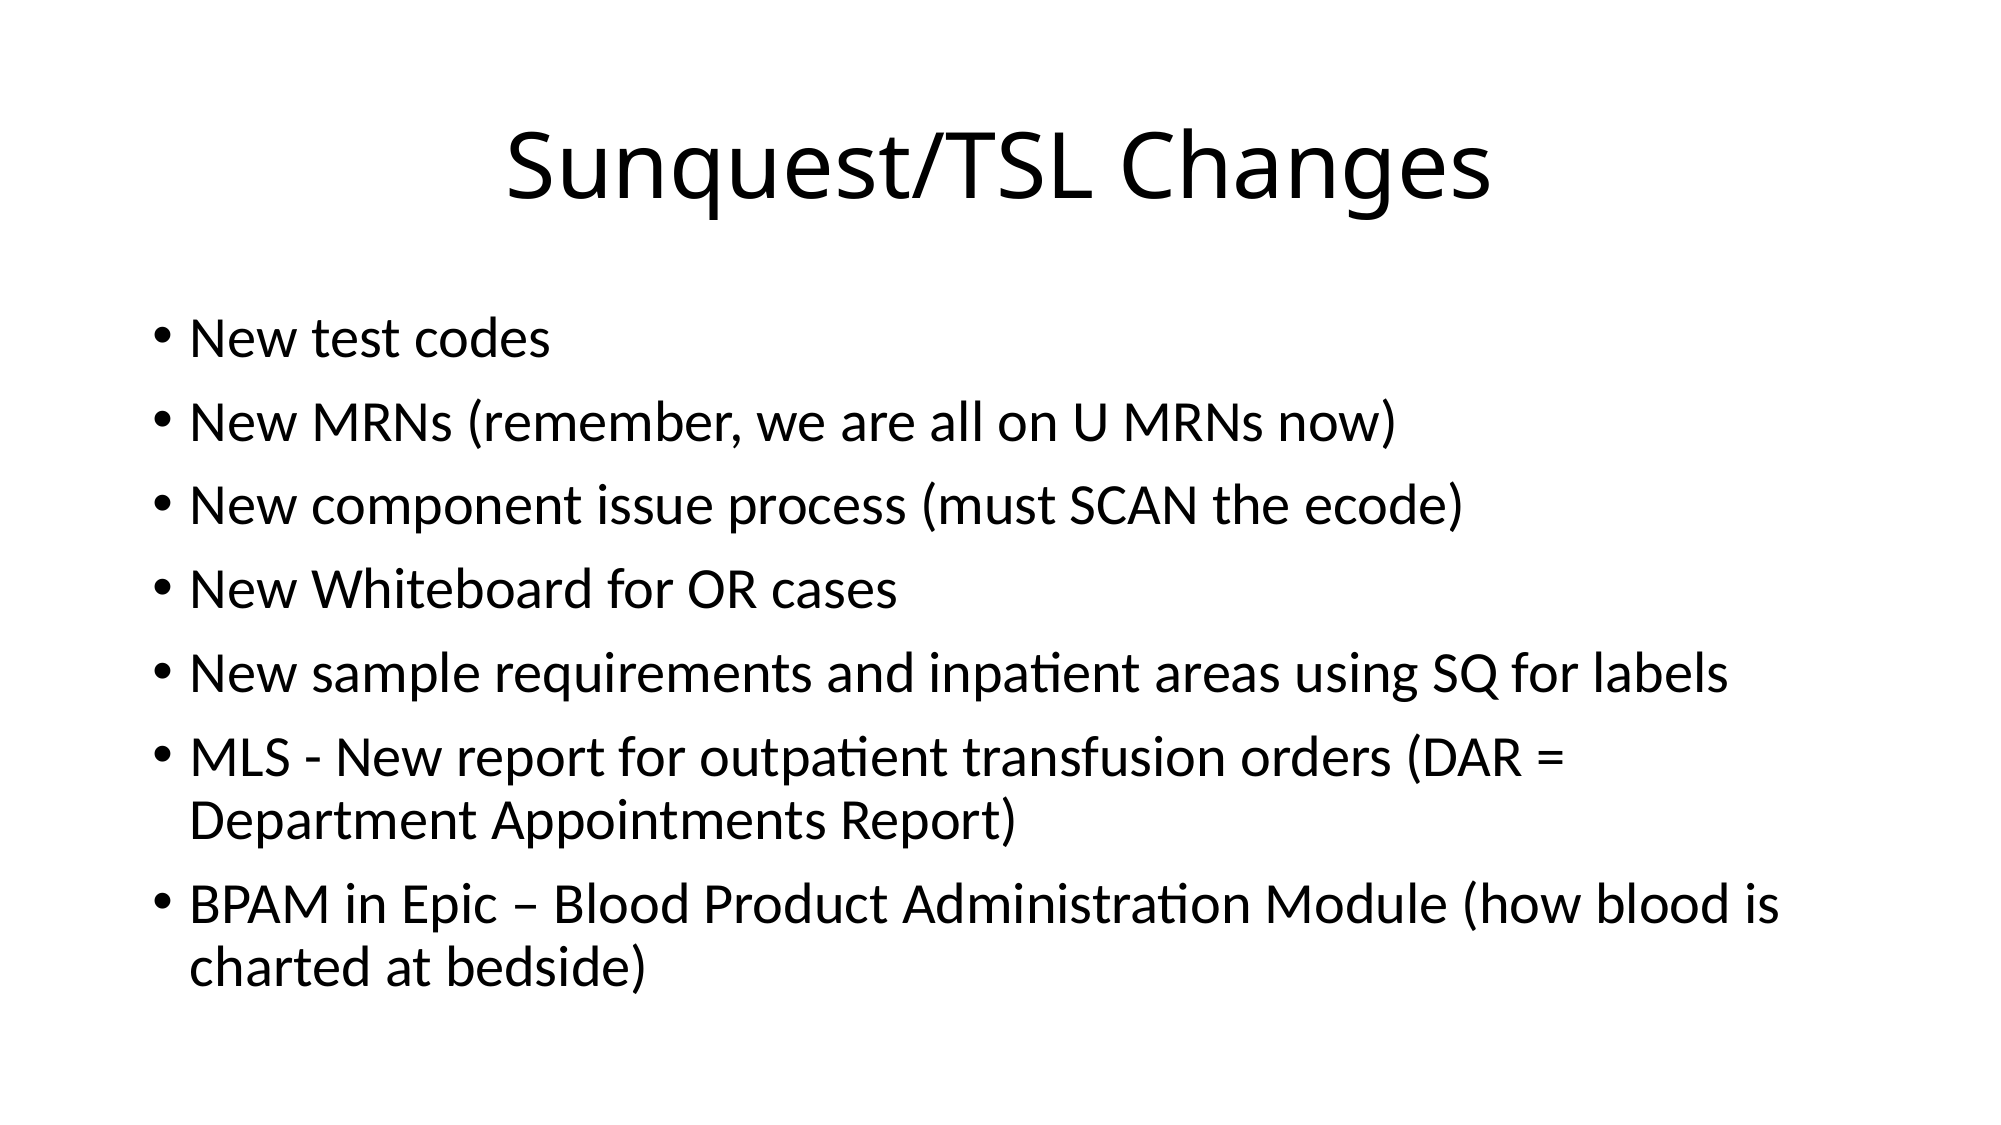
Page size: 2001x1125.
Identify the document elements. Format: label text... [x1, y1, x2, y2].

list New test codes New MRNs (remember, we are all on U MRNs now) New component issue process (must SCAN the ecode) New Whiteboard for OR cases New sample requirements and inpatient areas using SQ for labels MLS - New report for outpatient transfusion orders (DAR = Department Appointments Report) BPAM in Epic – Blood Product Administration Module (how blood is charted at bedside) [137, 299, 1863, 1014]
title Sunquest/TSL Changes [137, 59, 1863, 278]
